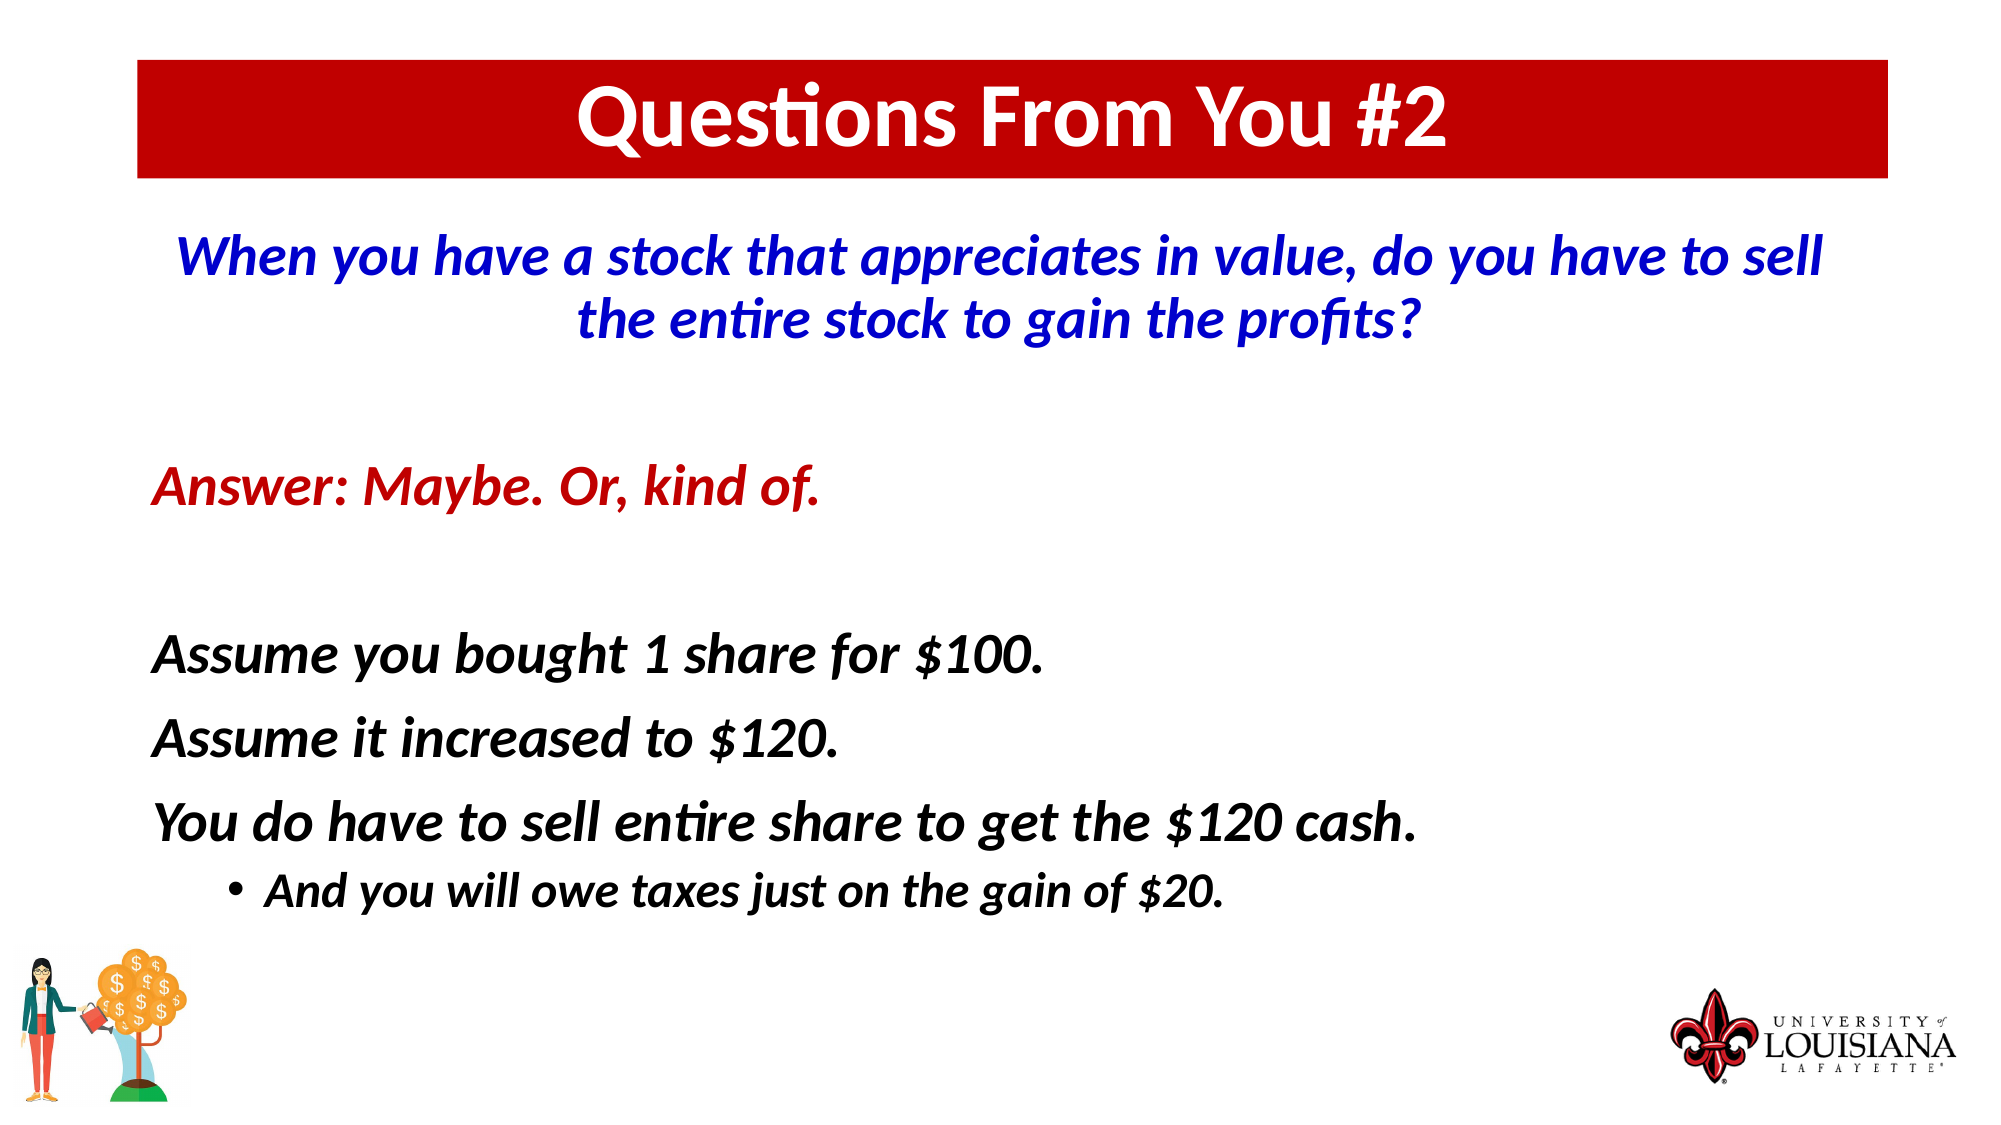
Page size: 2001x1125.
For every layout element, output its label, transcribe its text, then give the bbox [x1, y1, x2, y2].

picture [13, 944, 191, 1107]
picture [1657, 977, 1982, 1091]
text_box Questions From You #2 [137, 59, 1888, 179]
text_box When you have a stock that appreciates in value, do you have to sell the entire stock to gain the profits? Answer: Maybe. Or, kind of. Assume you bought 1 share for $100. Assume it increased to $120. You do have to sell entire share to get the $120 cash. And you will owe taxes just on the gain of $20. [137, 217, 1863, 1014]
